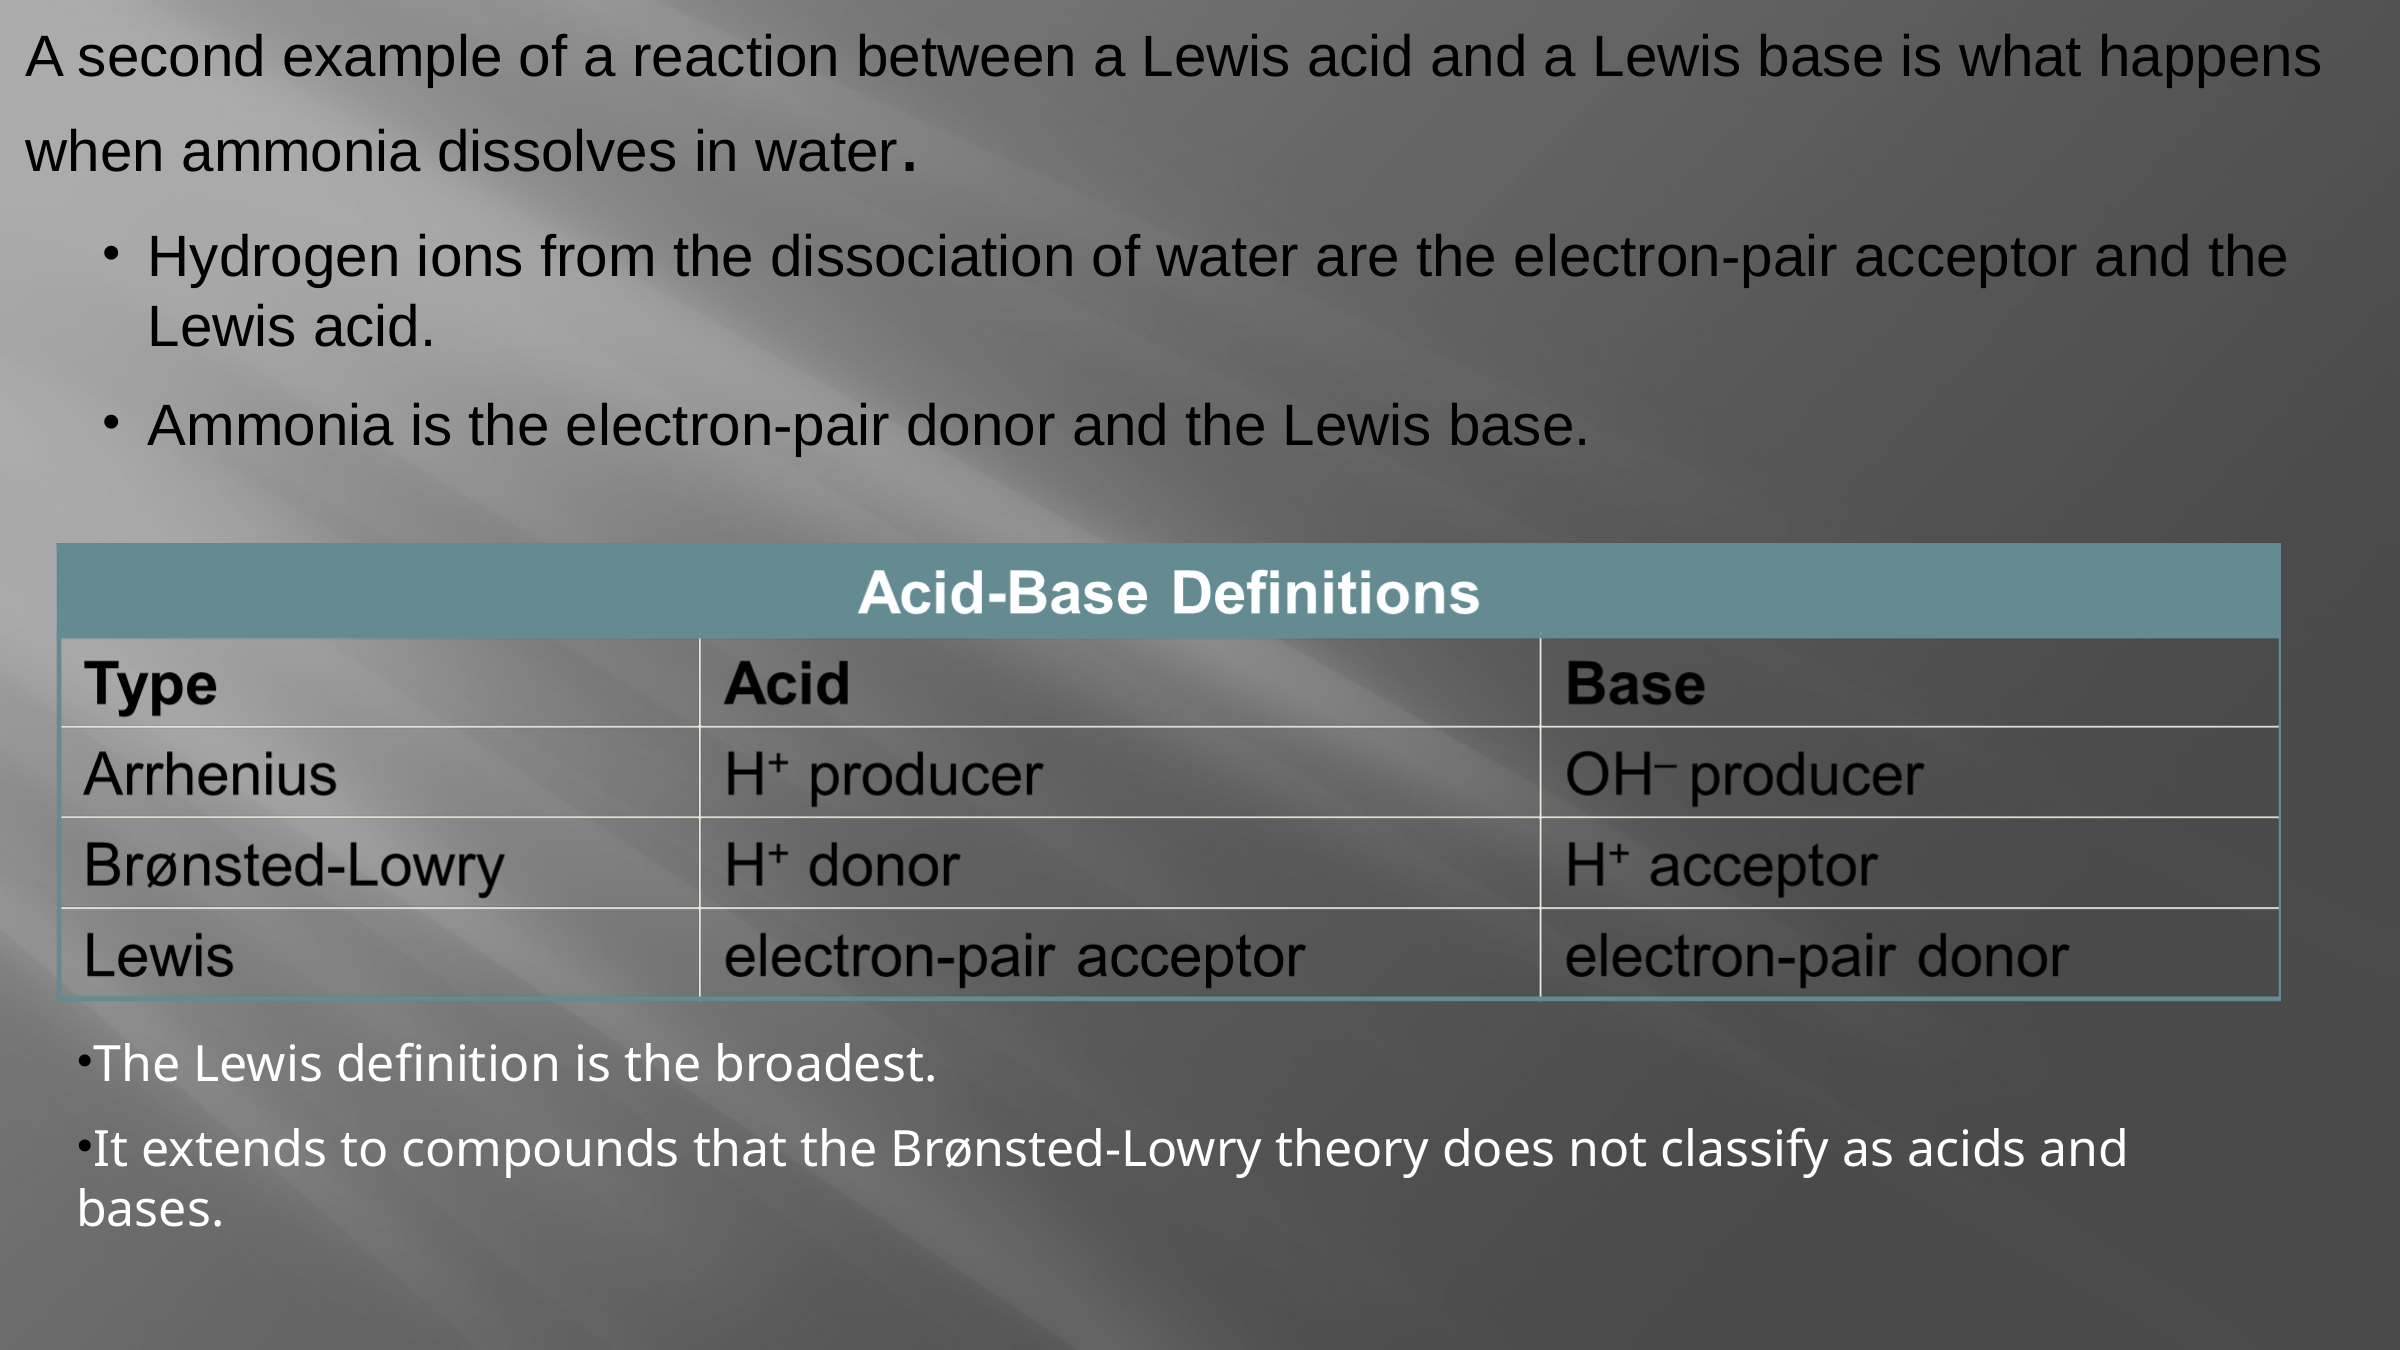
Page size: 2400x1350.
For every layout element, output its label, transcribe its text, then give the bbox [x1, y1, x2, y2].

text_box The Lewis definition is the broadest. It extends to compounds that the Brønsted-Lowry theory does not classify as acids and bases. [61, 1056, 2267, 1244]
picture [47, 537, 2281, 1027]
text_box A second example of a reaction between a Lewis acid and a Lewis base is what happens when ammonia dissolves in water. Hydrogen ions from the dissociation of water are the electron-pair acceptor and the Lewis acid. Ammonia is the electron-pair donor and the Lewis base. [4, 7, 2400, 468]
